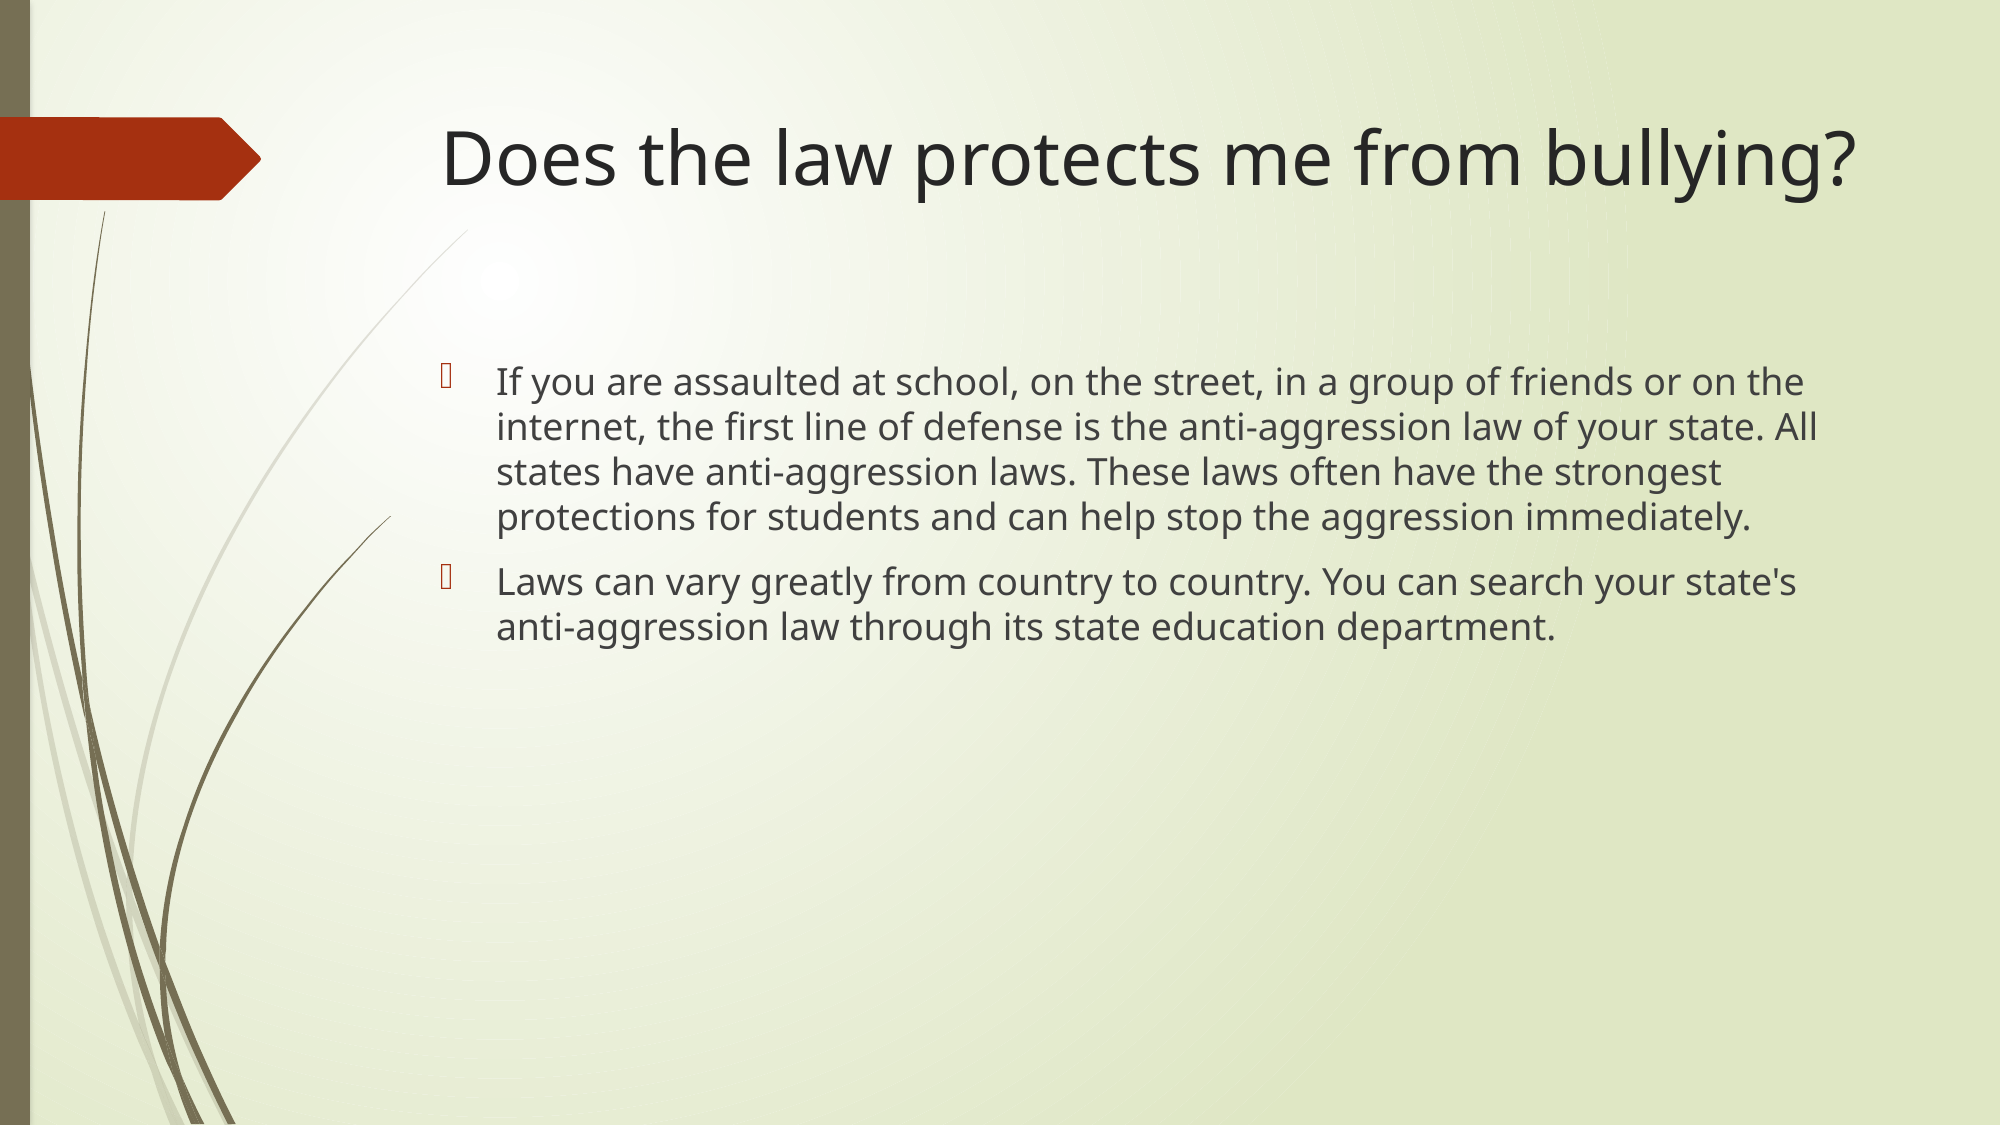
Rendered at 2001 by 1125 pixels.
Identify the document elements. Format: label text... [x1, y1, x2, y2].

list If you are assaulted at school, on the street, in a group of friends or on the internet, the first line of defense is the anti-aggression law of your state. All states have anti-aggression laws. These laws often have the strongest protections for students and can help stop the aggression immediately. Laws can vary greatly from country to country. You can search your state's anti-aggression law through its state education department. [424, 350, 1888, 970]
title Does the law protects me from bullying? [425, 102, 1888, 313]
